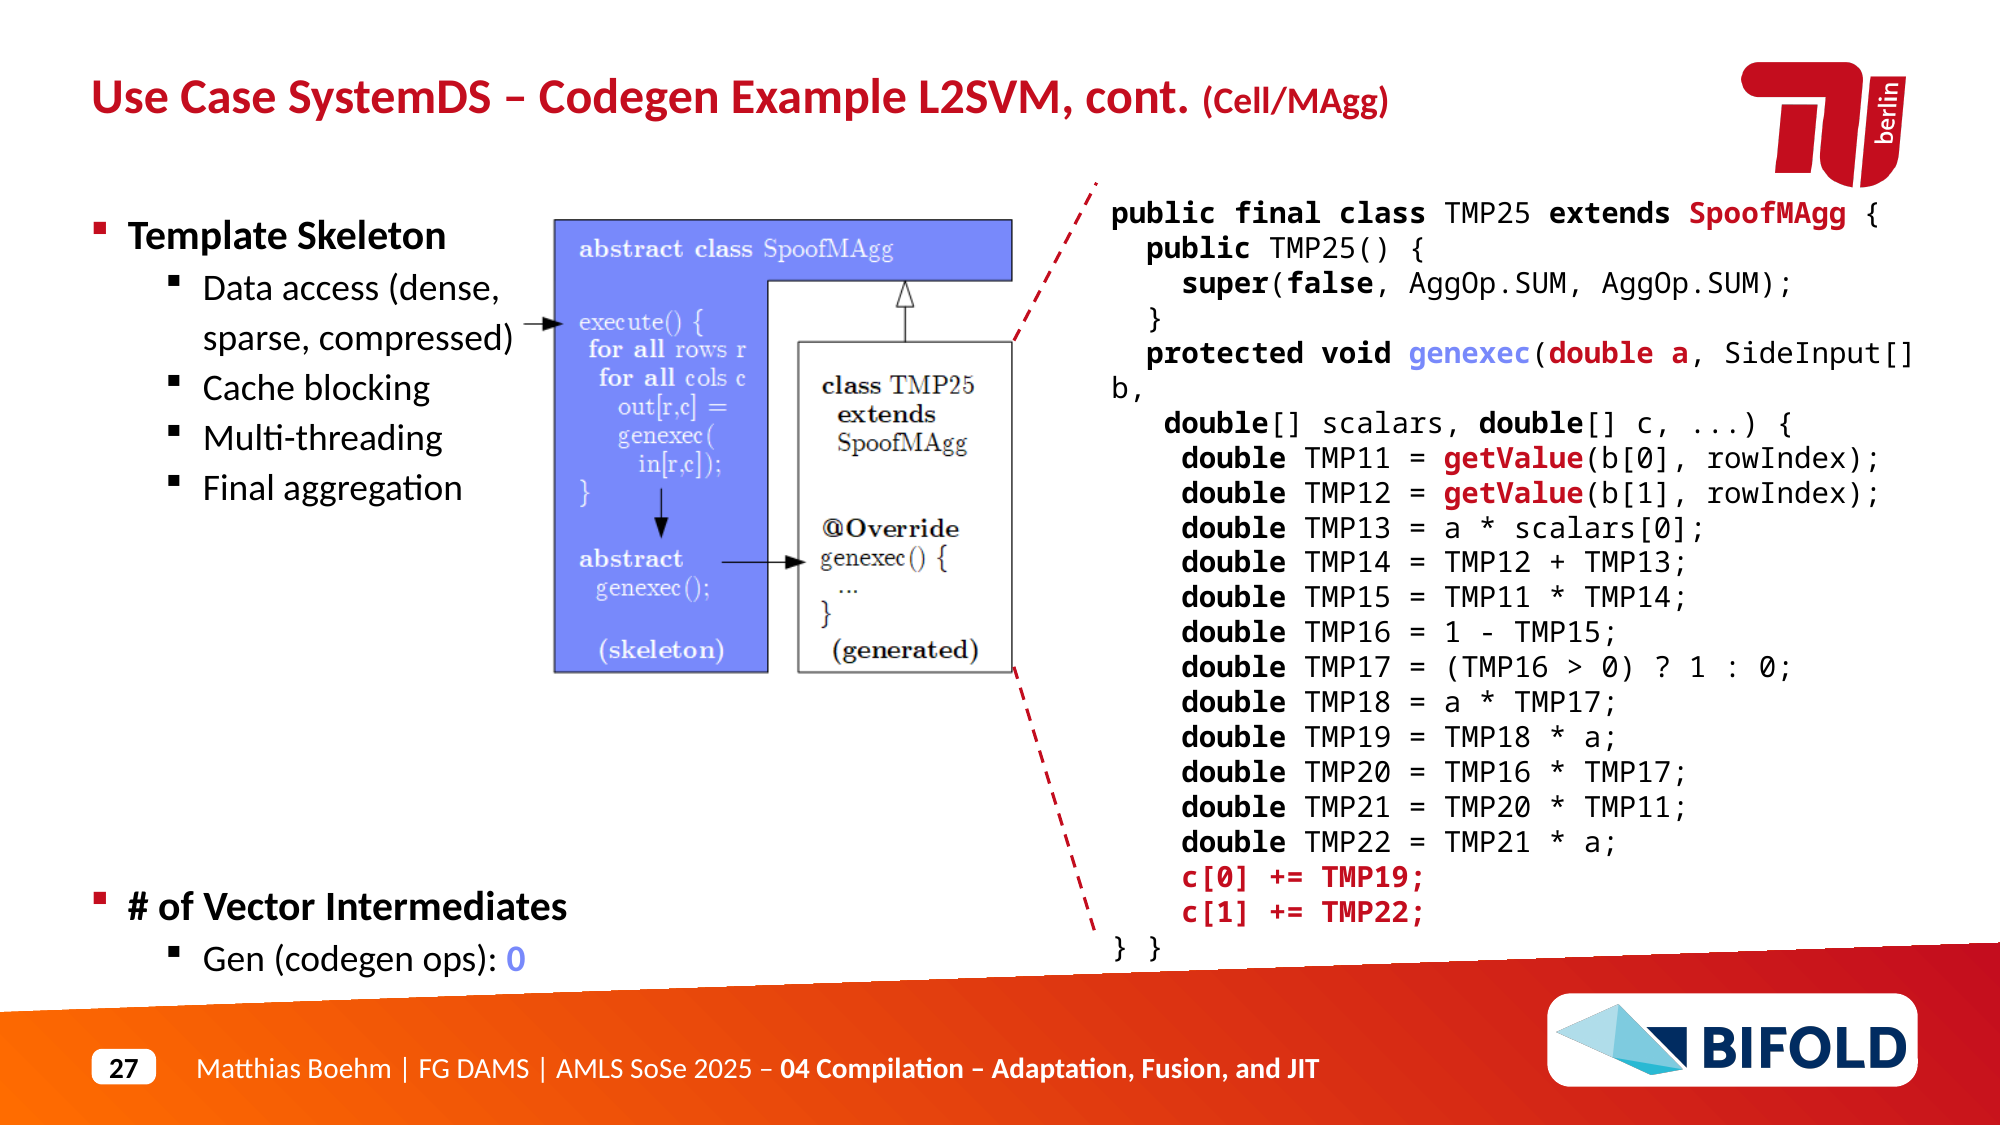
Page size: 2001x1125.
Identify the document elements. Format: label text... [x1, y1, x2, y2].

list Use Case SystemDS – Codegen Example L2SVM, cont. (Cell/MAgg) [91, 65, 1455, 183]
picture [1741, 62, 1906, 186]
text_box public final class TMP25 extends SpoofMAgg { public TMP25() { super(false, AggOp.SUM, AggOp.SUM); } protected void genexec(double a, SideInput[] b, double[] scalars, double[] c, ...) { double TMP11 = getValue(b[0], rowIndex); double TMP12 = getValue(b[1], rowIndex); double TMP13 = a * scalars[0]; double TMP14 = TMP12 + TMP13; double TMP15 = TMP11 * TMP14; double TMP16 = 1 - TMP15; double TMP17 = (TMP16 > 0) ? 1 : 0; double TMP18 = a * TMP17; double TMP19 = TMP18 * a; double TMP20 = TMP16 * TMP17; double TMP21 = TMP20 * TMP11; double TMP22 = TMP21 * a; c[0] += TMP19; c[1] += TMP22; } } [1096, 186, 1947, 971]
list Template Skeleton Data access (dense, sparse, compressed) Cache blocking Multi-threading Final aggregation # of Vector Intermediates Gen (codegen ops): 0 [90, 208, 1096, 948]
picture [522, 218, 1014, 679]
picture [1556, 1004, 1906, 1075]
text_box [1013, 182, 1097, 341]
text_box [1013, 666, 1097, 939]
